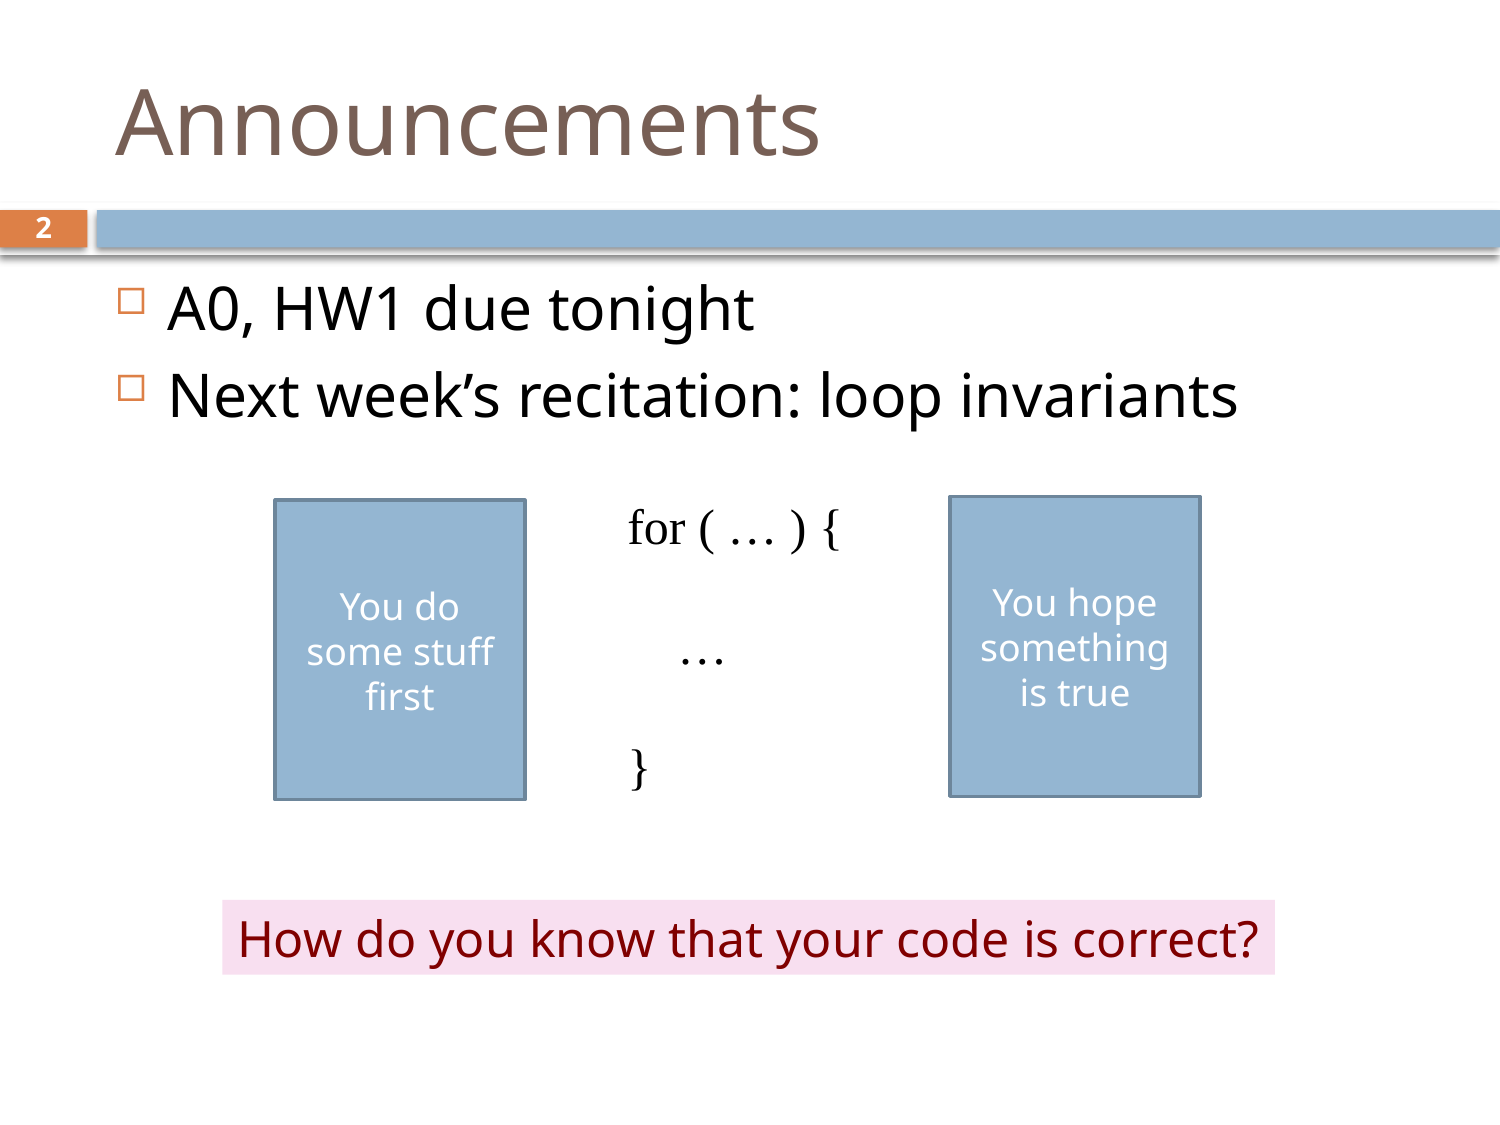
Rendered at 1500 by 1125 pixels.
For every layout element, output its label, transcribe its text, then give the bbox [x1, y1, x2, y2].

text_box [274, 487, 1201, 806]
list A0, HW1 due tonight Next week’s recitation: loop invariants [100, 262, 1438, 1000]
title Announcements [100, 37, 1438, 200]
text_box How do you know that your code is correct? [222, 899, 1275, 975]
slide_number 2 [0, 208, 88, 249]
